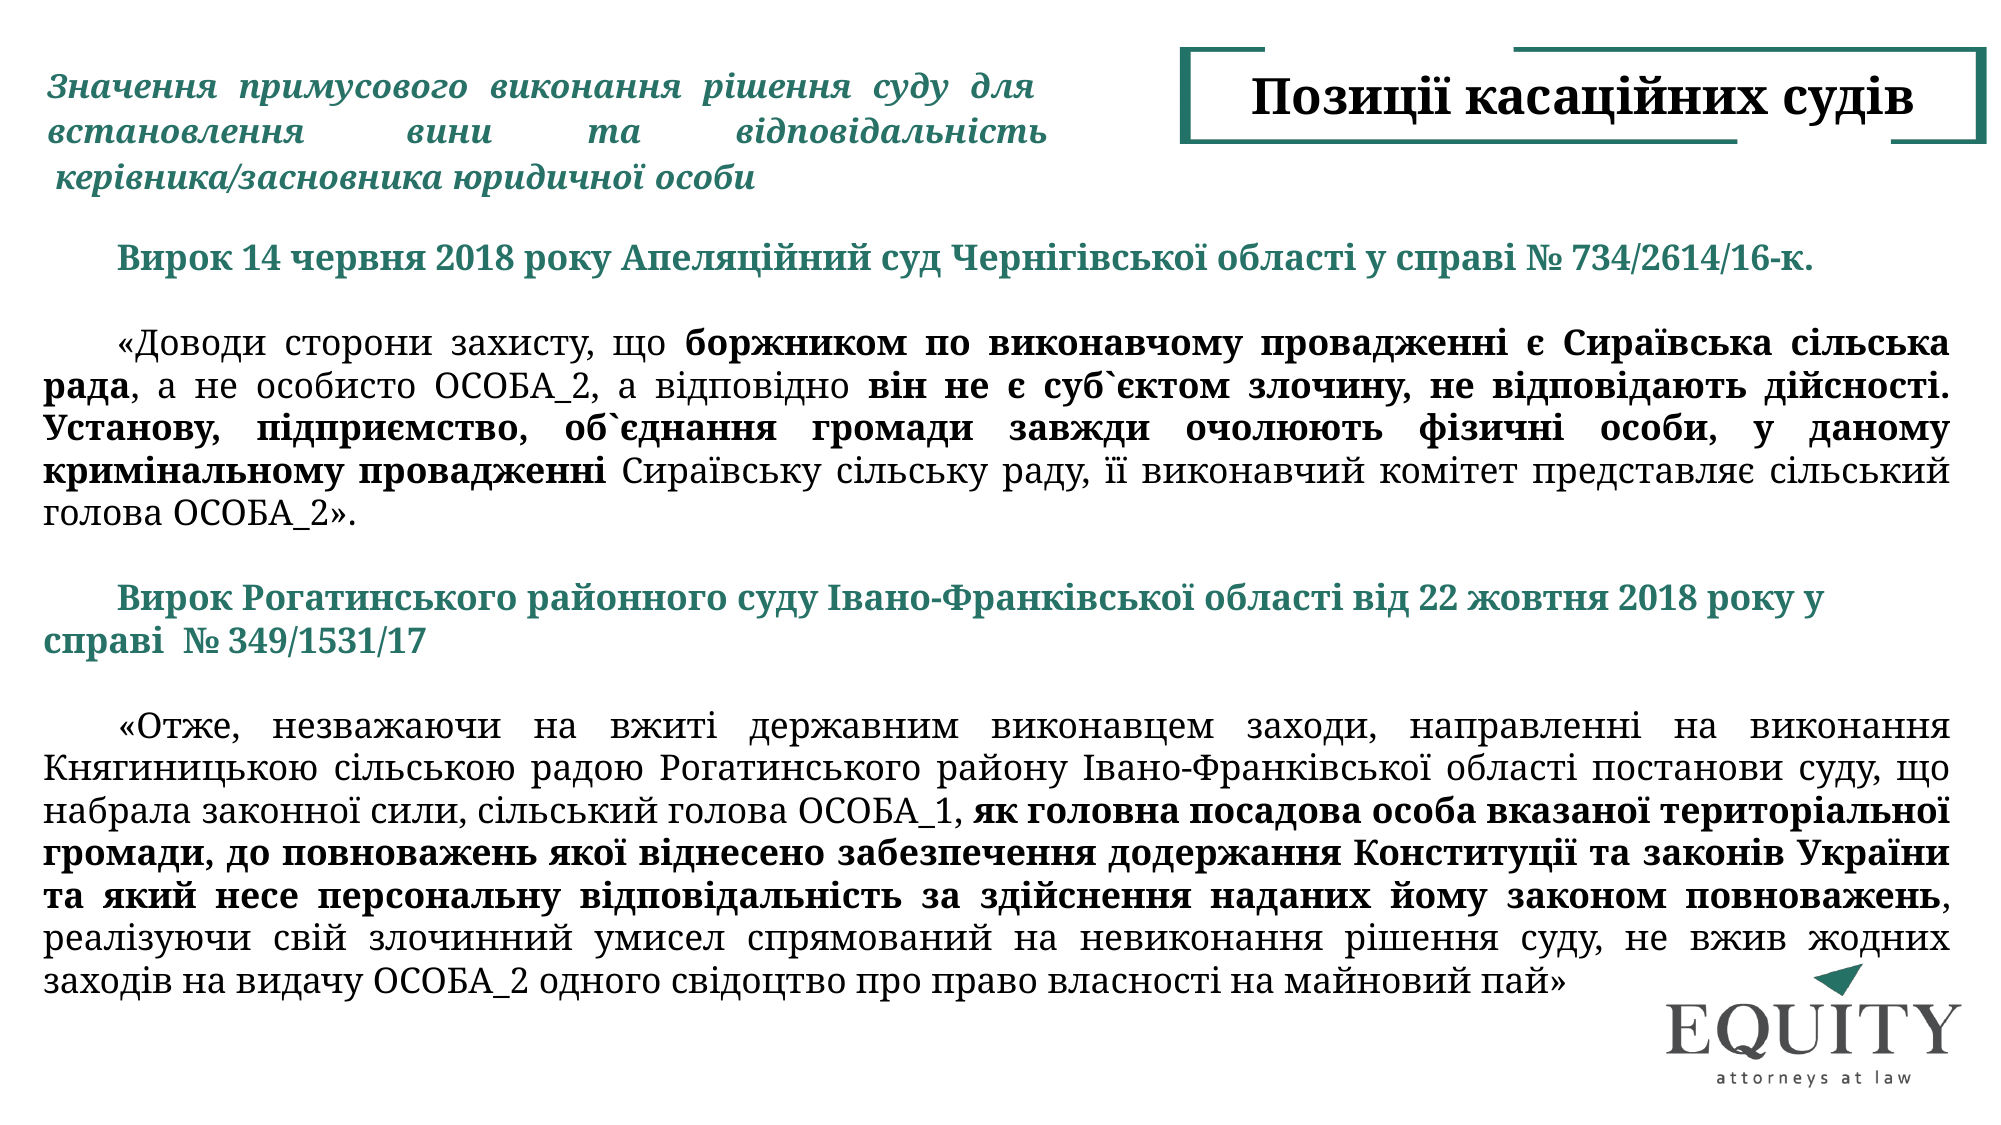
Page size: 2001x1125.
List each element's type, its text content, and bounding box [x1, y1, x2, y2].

text_box [1179, 47, 1987, 144]
text_box Вирок 14 червня 2018 року Апеляційний суд Чернігівської області у справі № 734/2614/16-к. «Доводи сторони захисту, що боржником по виконавчому провадженні є Сираївська сільська рада, а не особисто ОСОБА_2, а відповідно він не є суб`єктом злочину, не відповідають дійсності. Установу, підприємство, об`єднання громади завжди очолюють фізичні особи, у даному кримінальному провадженні Сираївську сільську раду, її виконавчий комітет представляє сільський голова ОСОБА_2». Вирок Рогатинського районного суду Івано-Франківської області від 22 жовтня 2018 року у справі № 349/1531/17 «Отже, незважаючи на вжиті державним виконавцем заходи, направленні на виконання Княгиницькою сільською радою Рогатинського району Івано-Франківської області постанови суду, що набрала законної сили, сільський голова ОСОБА_1, як головна посадова особа вказаної територіальної громади, до повноважень якої віднесено забезпечення додержання Конституції та законів України та який несе персональну відповідальність за здійснення наданих йому законом повноважень, реалізуючи свій злочинний умисел спрямований на невиконання рішення суду, не вжив жодних заходів на видачу ОСОБА_2 одного свідоцтво про право власності на майновий пай» [28, 227, 1966, 1056]
text_box [1627, 916, 2000, 1125]
title Значення примусового виконання рішення суду для встановлення вини та відповідальність керівника/засновника юридичної особи [45, 57, 1057, 227]
